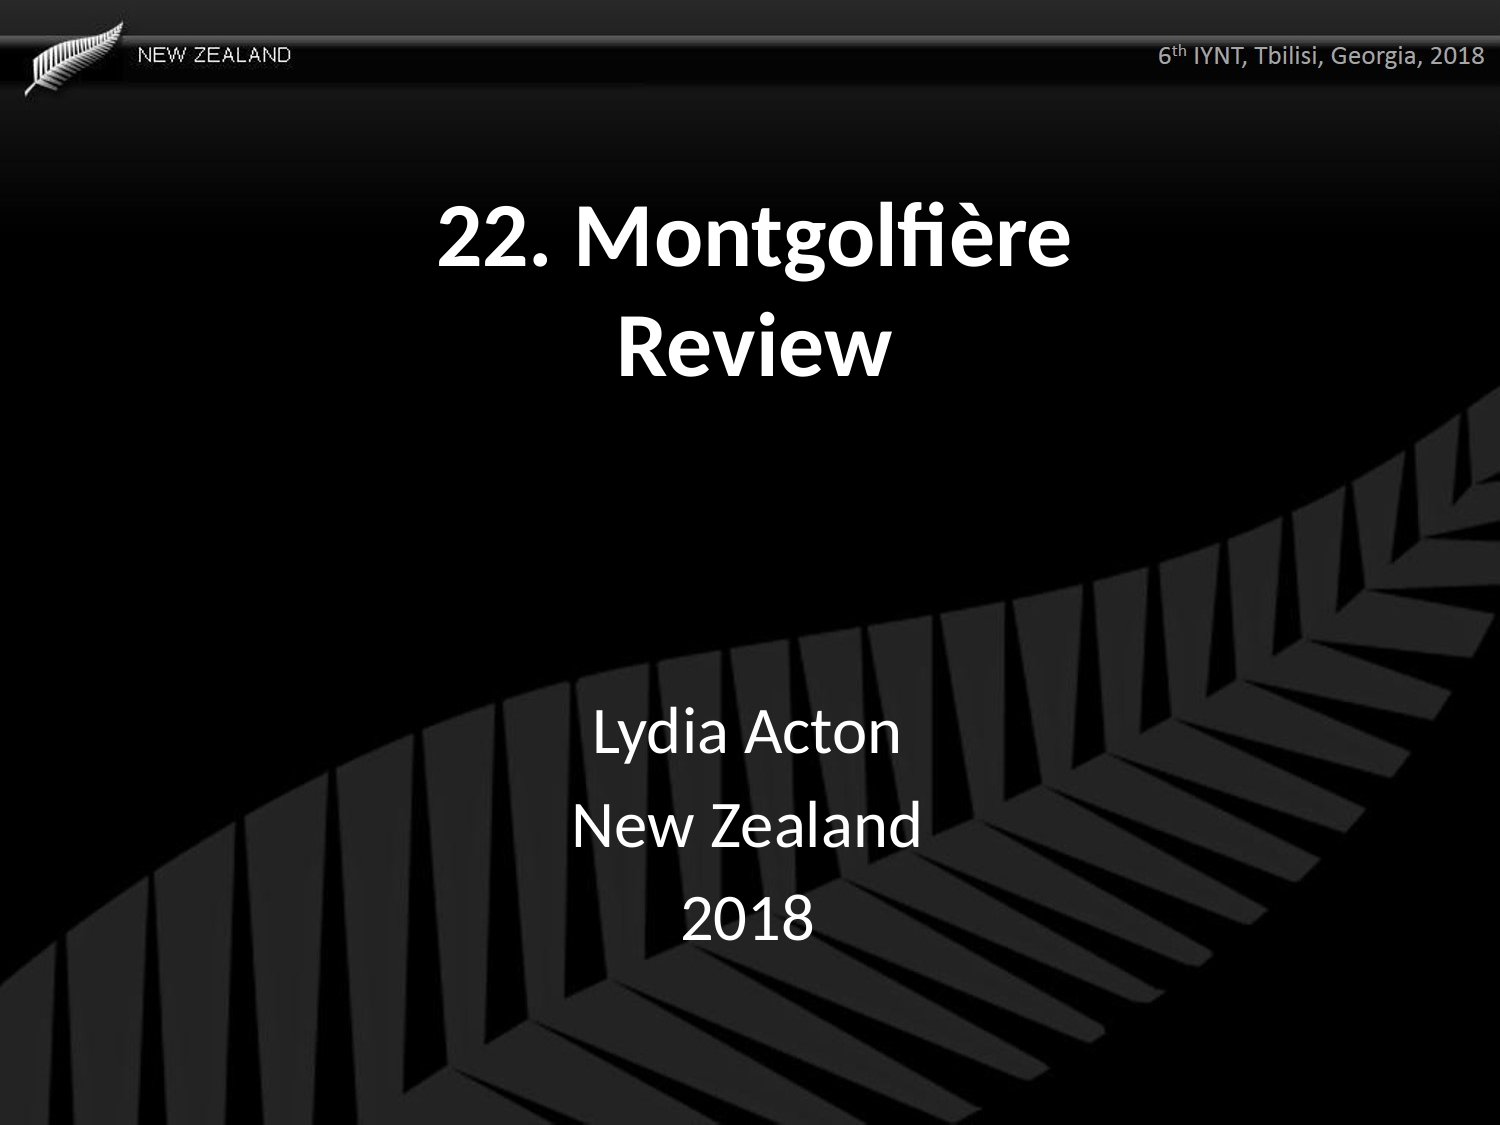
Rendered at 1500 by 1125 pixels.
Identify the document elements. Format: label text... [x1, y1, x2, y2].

picture [0, 0, 1500, 1125]
subtitle Lydia Acton New Zealand 2018 [222, 679, 1273, 968]
title 22. Montgolfiѐre Review [117, 164, 1393, 406]
